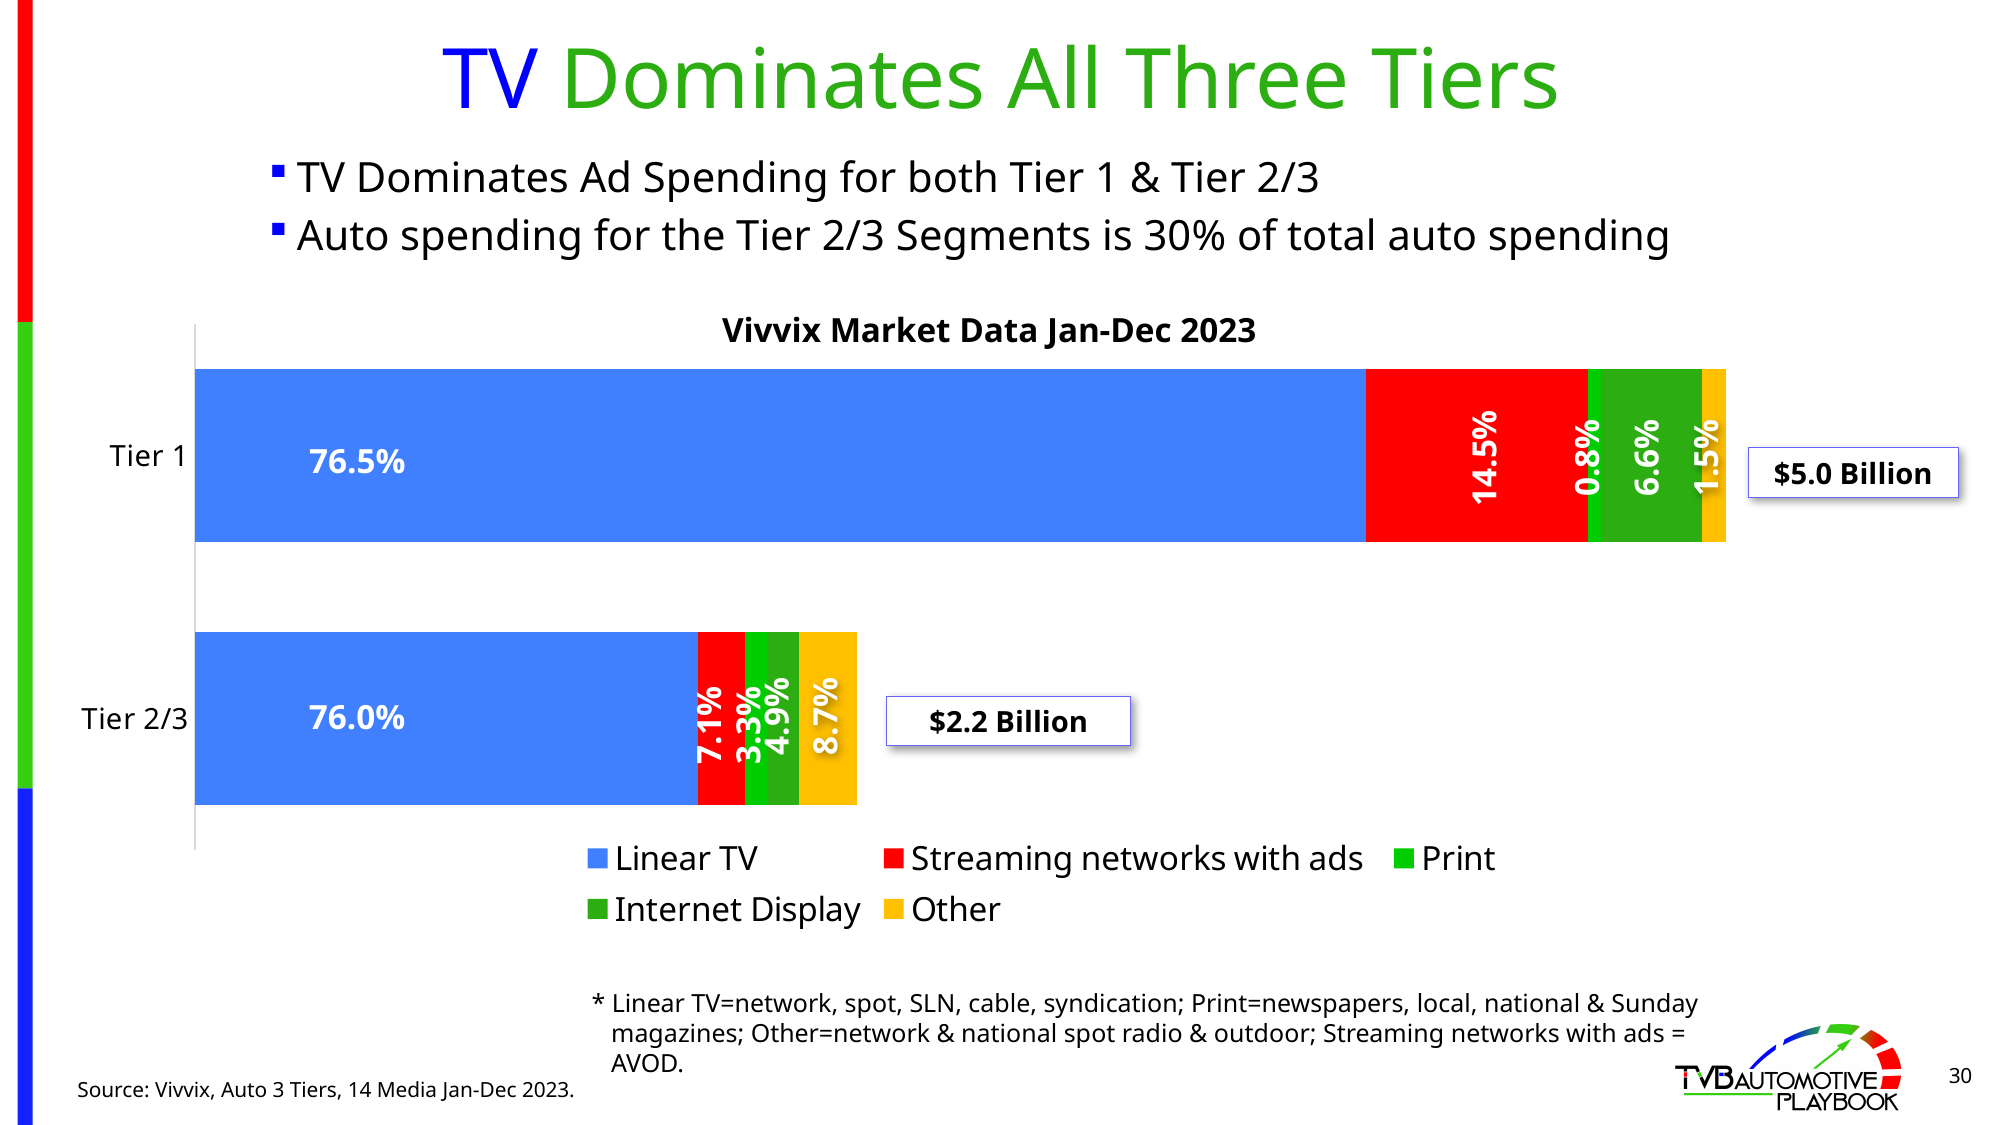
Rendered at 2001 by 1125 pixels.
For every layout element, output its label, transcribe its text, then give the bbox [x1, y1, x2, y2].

chart [41, 301, 2000, 938]
list Source: Vivvix, Auto 3 Tiers, 14 Media Jan-Dec 2023. [62, 1068, 1649, 1110]
picture [1673, 1022, 1903, 1113]
text_box * Linear TV=network, spot, SLN, cable, syndication; Print=newspapers, local, national & Sunday magazines; Other=network & national spot radio & outdoor; Streaming networks with ads = AVOD. [576, 980, 1747, 1085]
title TV Dominates All Three Tiers [62, 29, 1942, 136]
text_box TV Dominates Ad Spending for both Tier 1 & Tier 2/3 Auto spending for the Tier 2/3 Segments is 30% of total auto spending [253, 149, 1747, 264]
slide_number 30 [1918, 1046, 1988, 1107]
